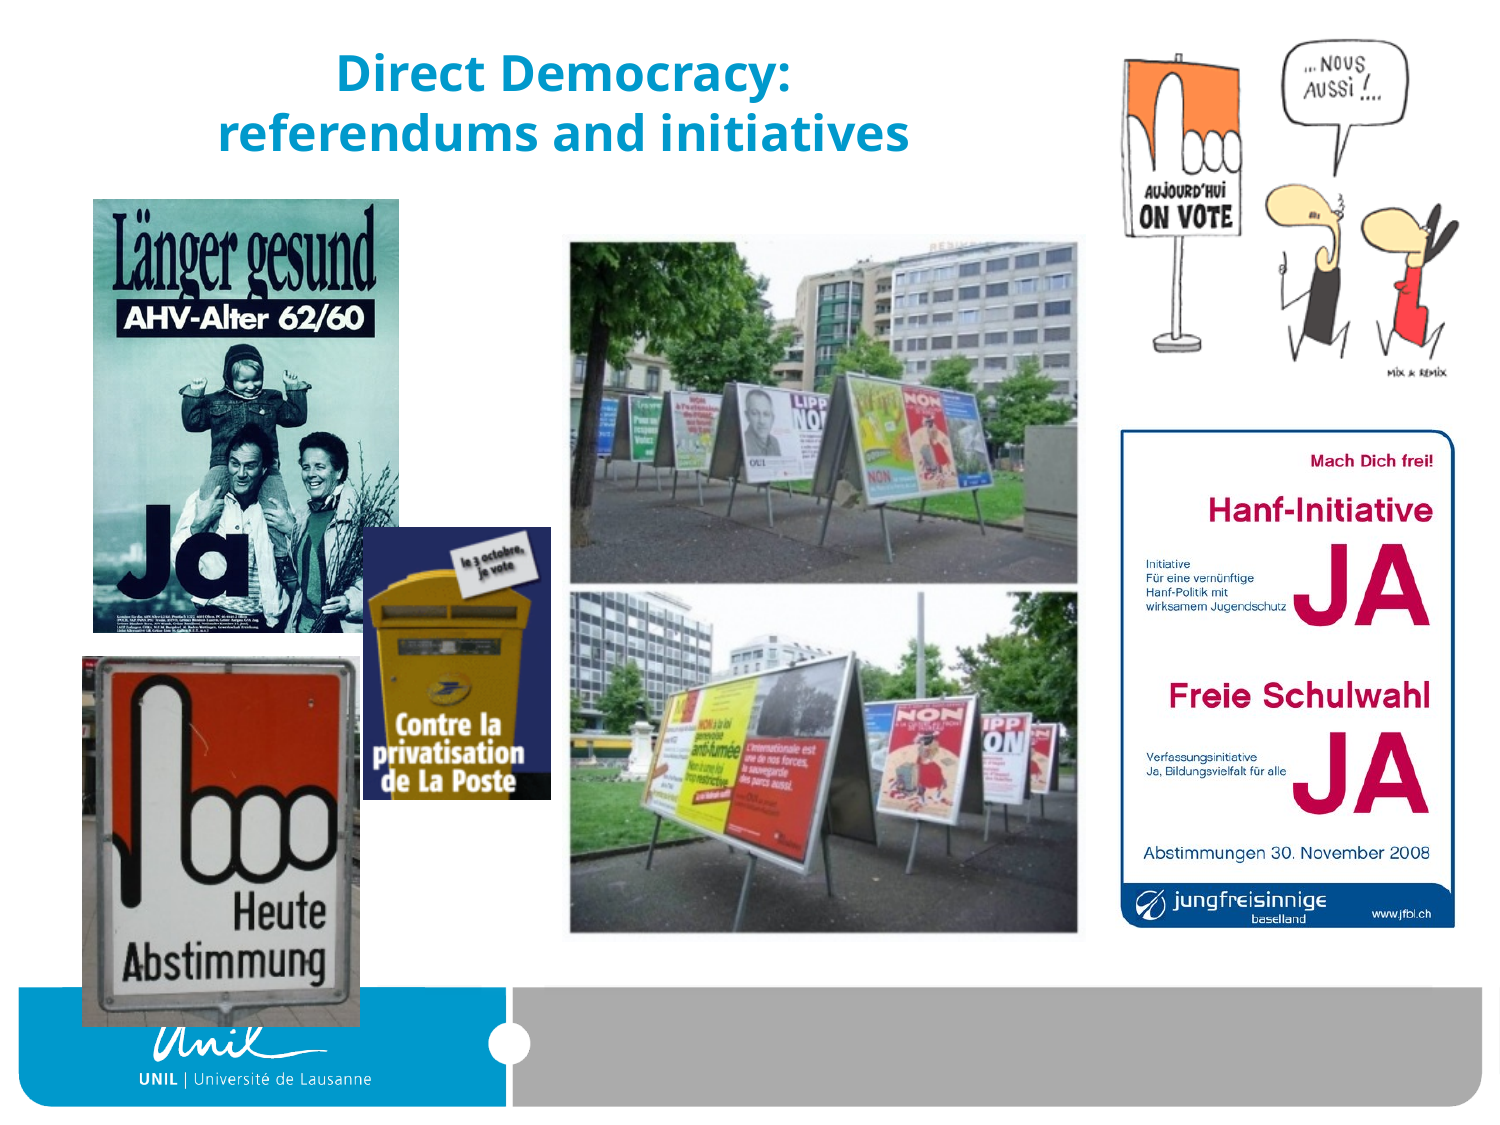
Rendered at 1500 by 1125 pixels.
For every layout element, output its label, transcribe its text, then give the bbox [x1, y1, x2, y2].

picture [562, 234, 1087, 942]
picture [1113, 34, 1466, 386]
title Direct Democracy: referendums and initiatives [82, 35, 1046, 168]
picture [1101, 409, 1471, 938]
picture [0, 656, 1500, 1125]
picture [93, 198, 552, 800]
